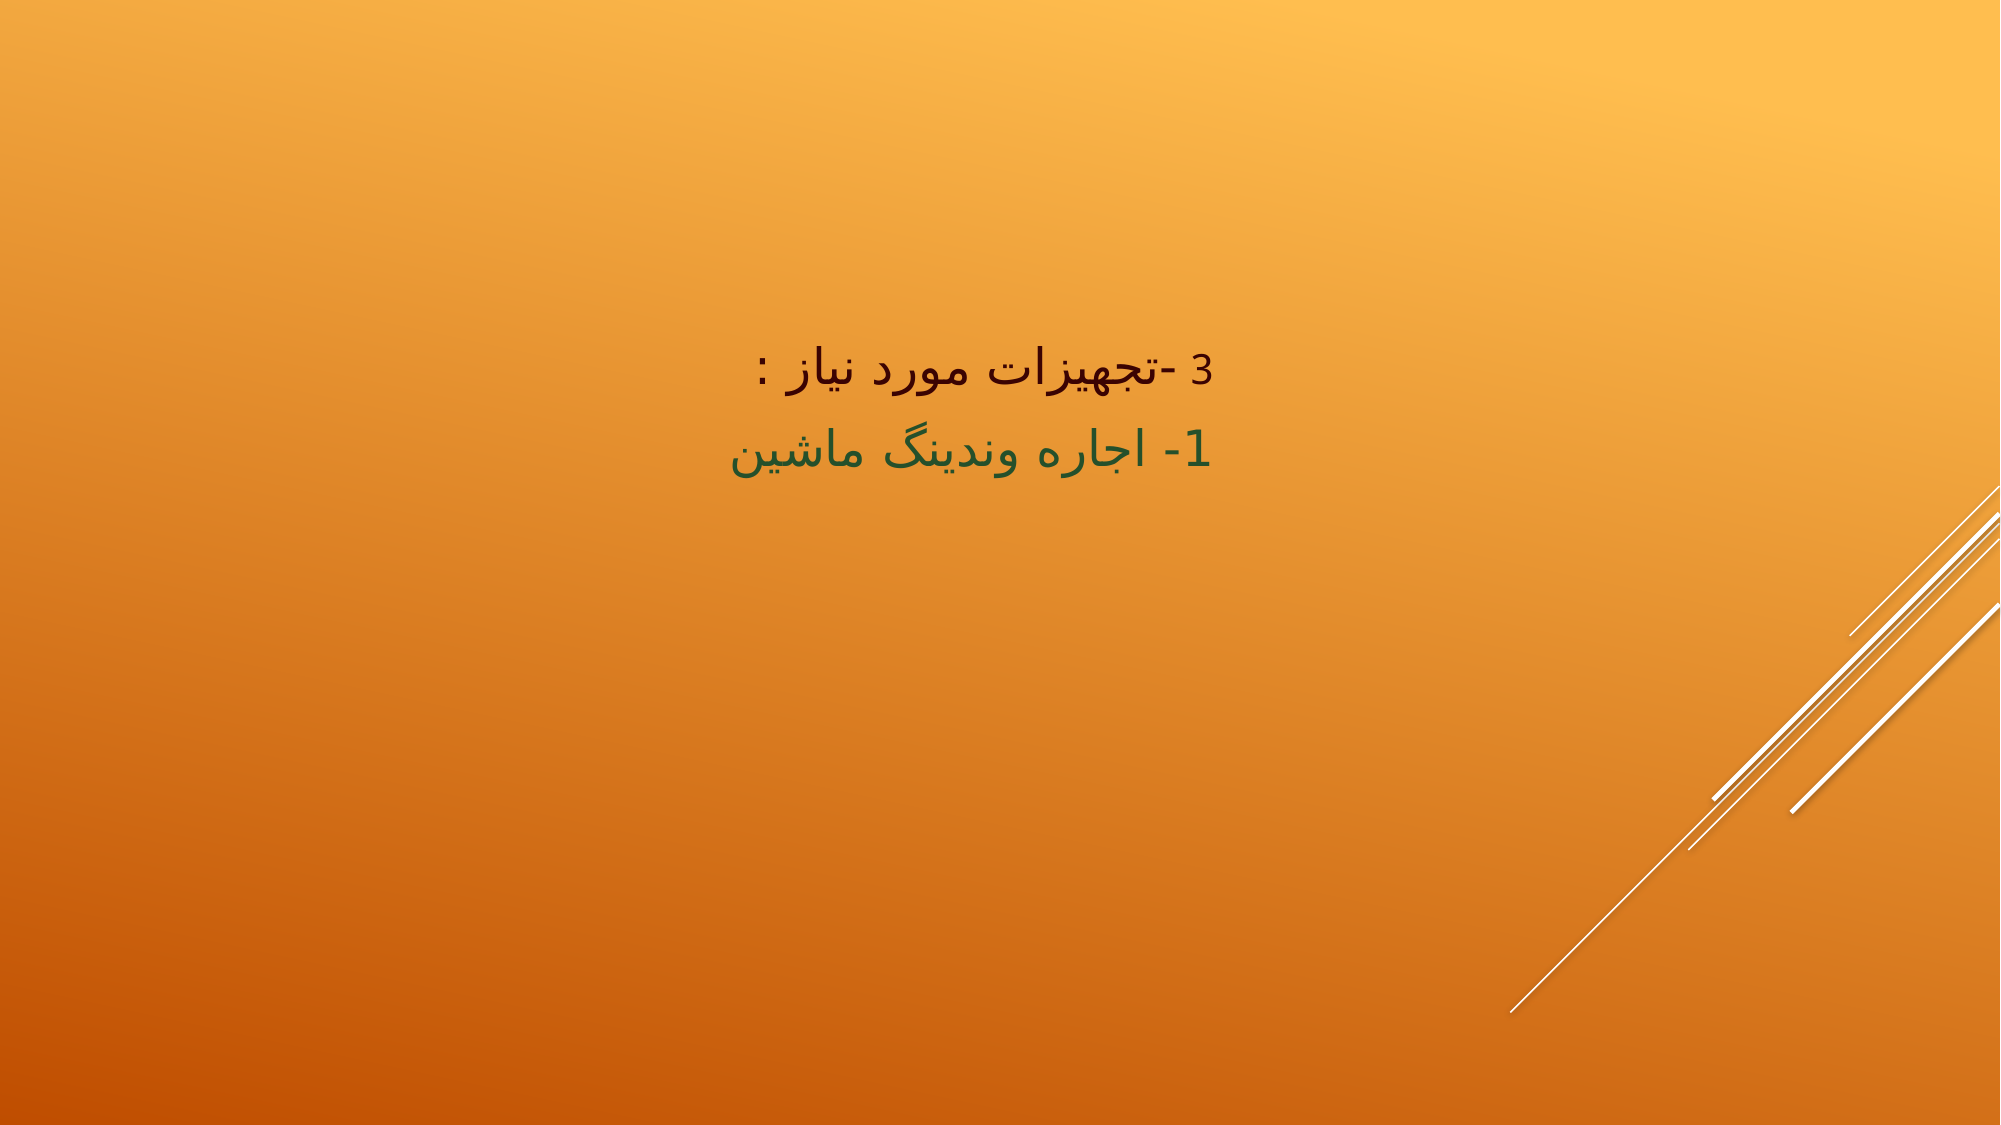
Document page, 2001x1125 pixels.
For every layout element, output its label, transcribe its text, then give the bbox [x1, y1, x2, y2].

list 3 -تجهیزات مورد نیاز : 1- اجاره وندینگ ماشین [658, 390, 1229, 563]
